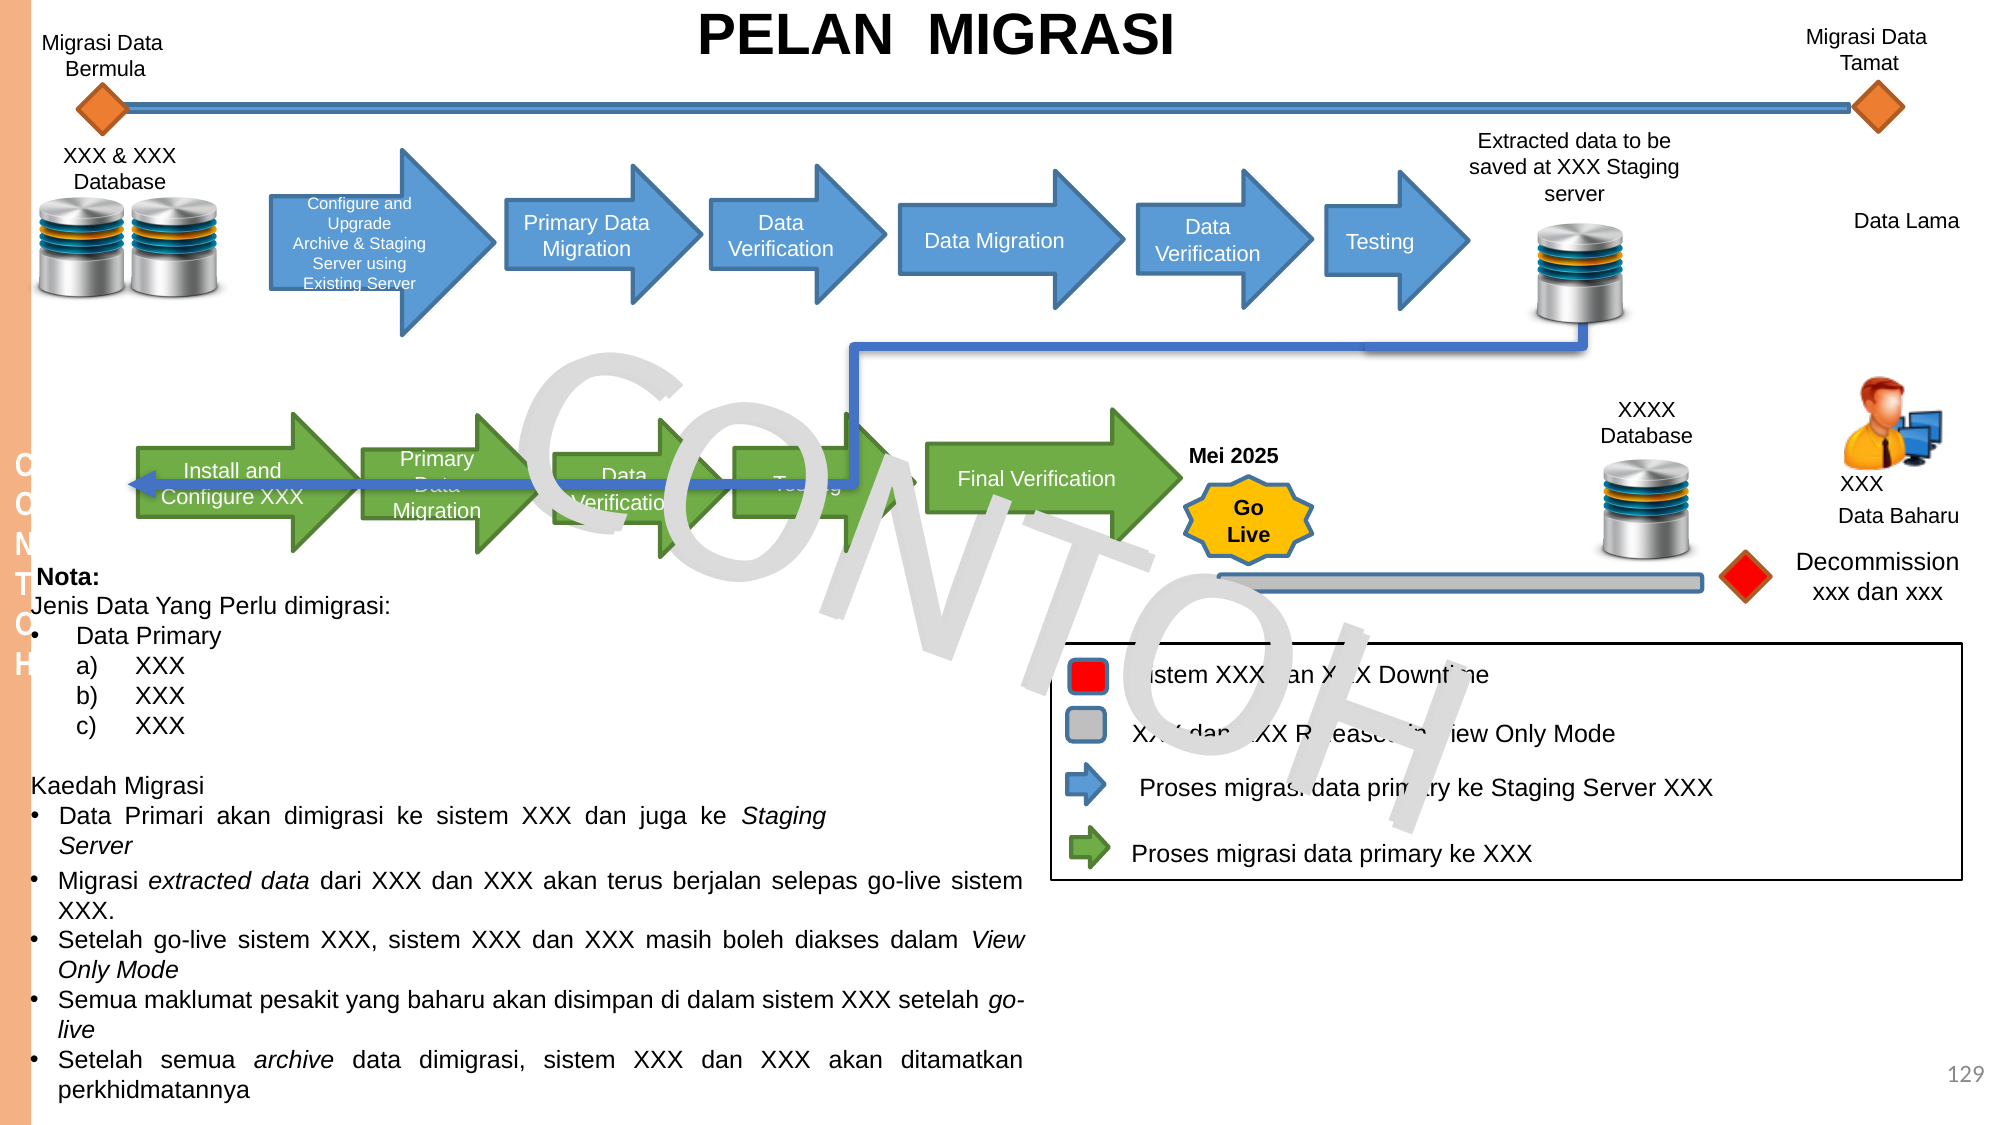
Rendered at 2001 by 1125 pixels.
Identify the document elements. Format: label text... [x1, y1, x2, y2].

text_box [1823, 462, 1975, 536]
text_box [1781, 537, 1975, 613]
table_cell 4 : 1 [849, 342, 1360, 346]
picture [1589, 452, 1703, 566]
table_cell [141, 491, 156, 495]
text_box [708, 163, 888, 306]
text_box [1839, 199, 1975, 241]
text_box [682, 0, 1192, 75]
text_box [268, 147, 497, 338]
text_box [897, 168, 1126, 311]
picture [1843, 372, 1944, 473]
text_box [1135, 168, 1315, 310]
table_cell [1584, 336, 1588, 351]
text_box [1718, 549, 1773, 604]
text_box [26, 15, 1949, 190]
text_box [1585, 388, 1709, 456]
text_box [0, 119, 2000, 1125]
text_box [1549, 1042, 2000, 1103]
picture [1523, 216, 1637, 330]
picture [24, 190, 231, 304]
